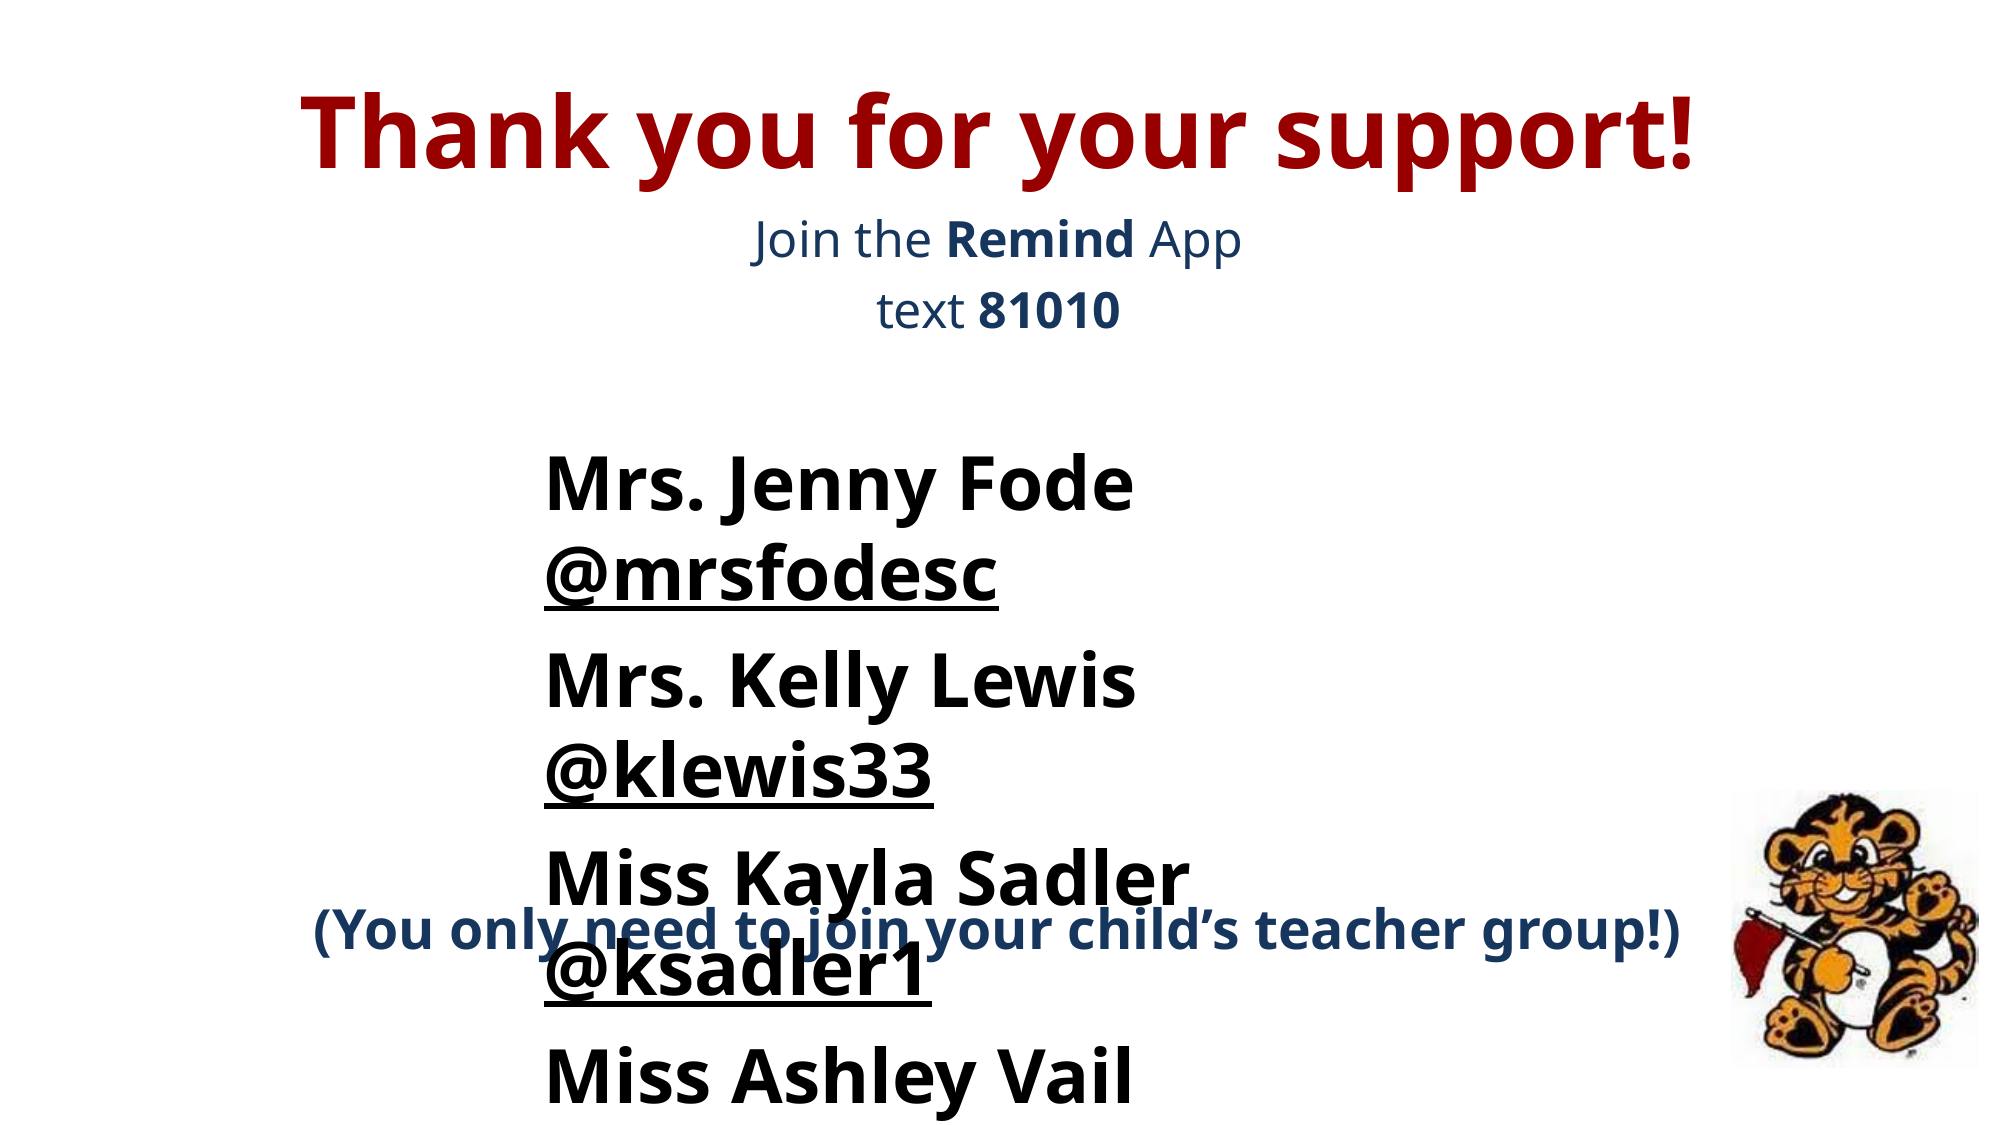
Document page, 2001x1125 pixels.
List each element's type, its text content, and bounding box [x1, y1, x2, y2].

picture [1731, 790, 1979, 1068]
subtitle Join the Remind App text 81010 (You only need to join your child’s teacher group!) [167, 204, 1830, 1087]
text_box Mrs. Jenny Fode @mrsfodesc Mrs. Kelly Lewis @klewis33 Miss Kayla Sadler @ksadler1 Miss Ashley Vail @missvailsc [529, 427, 1469, 1125]
title Thank you for your support! [18, 15, 1979, 257]
